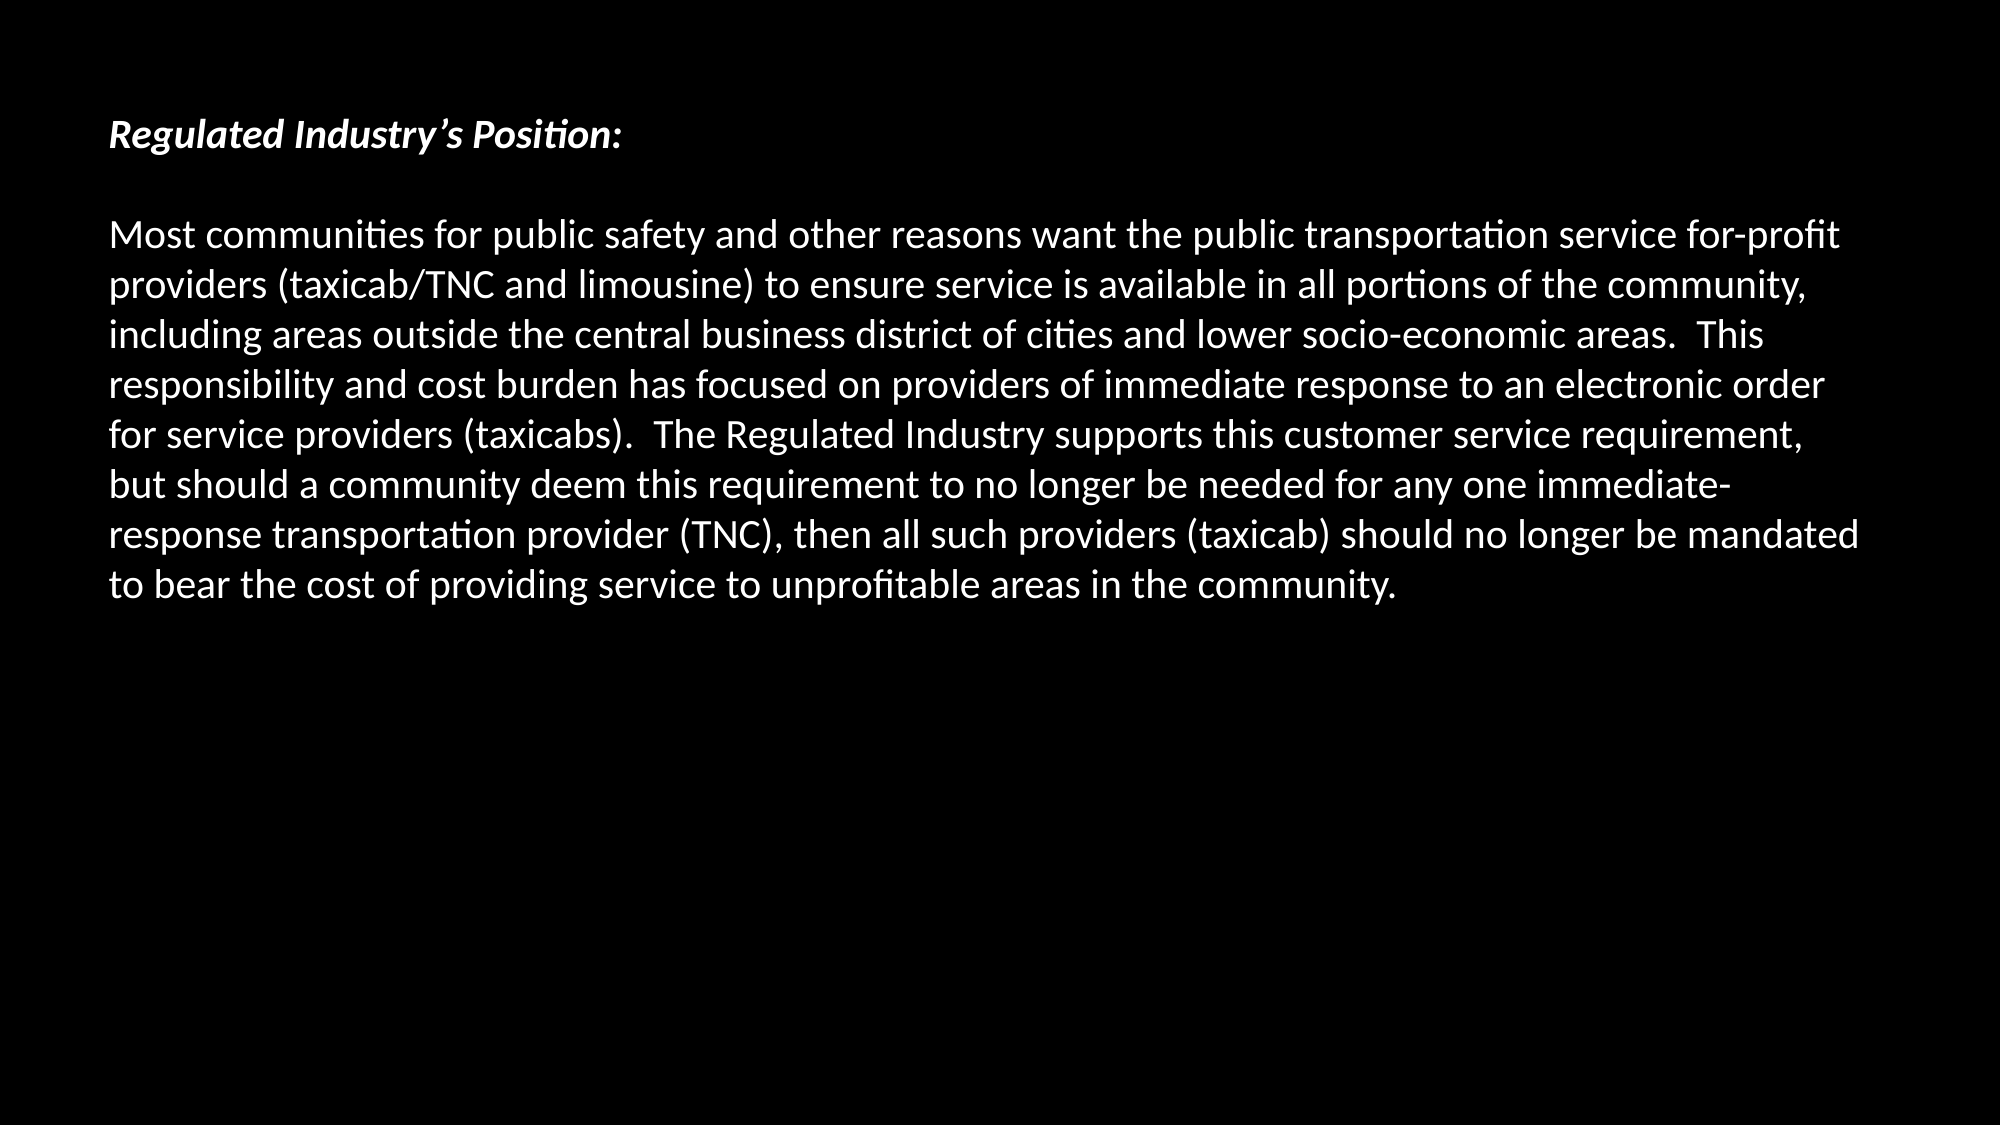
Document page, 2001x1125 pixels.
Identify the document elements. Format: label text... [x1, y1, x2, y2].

text_box Regulated Industry’s Position: Most communities for public safety and other reasons want the public transportation service for-profit providers (taxicab/TNC and limousine) to ensure service is available in all portions of the community, including areas outside the central business district of cities and lower socio-economic areas. This responsibility and cost burden has focused on providers of immediate response to an electronic order for service providers (taxicabs). The Regulated Industry supports this customer service requirement, but should a community deem this requirement to no longer be needed for any one immediate-response transportation provider (TNC), then all such providers (taxicab) should no longer be mandated to bear the cost of providing service to unprofitable areas in the community. [93, 99, 1886, 665]
